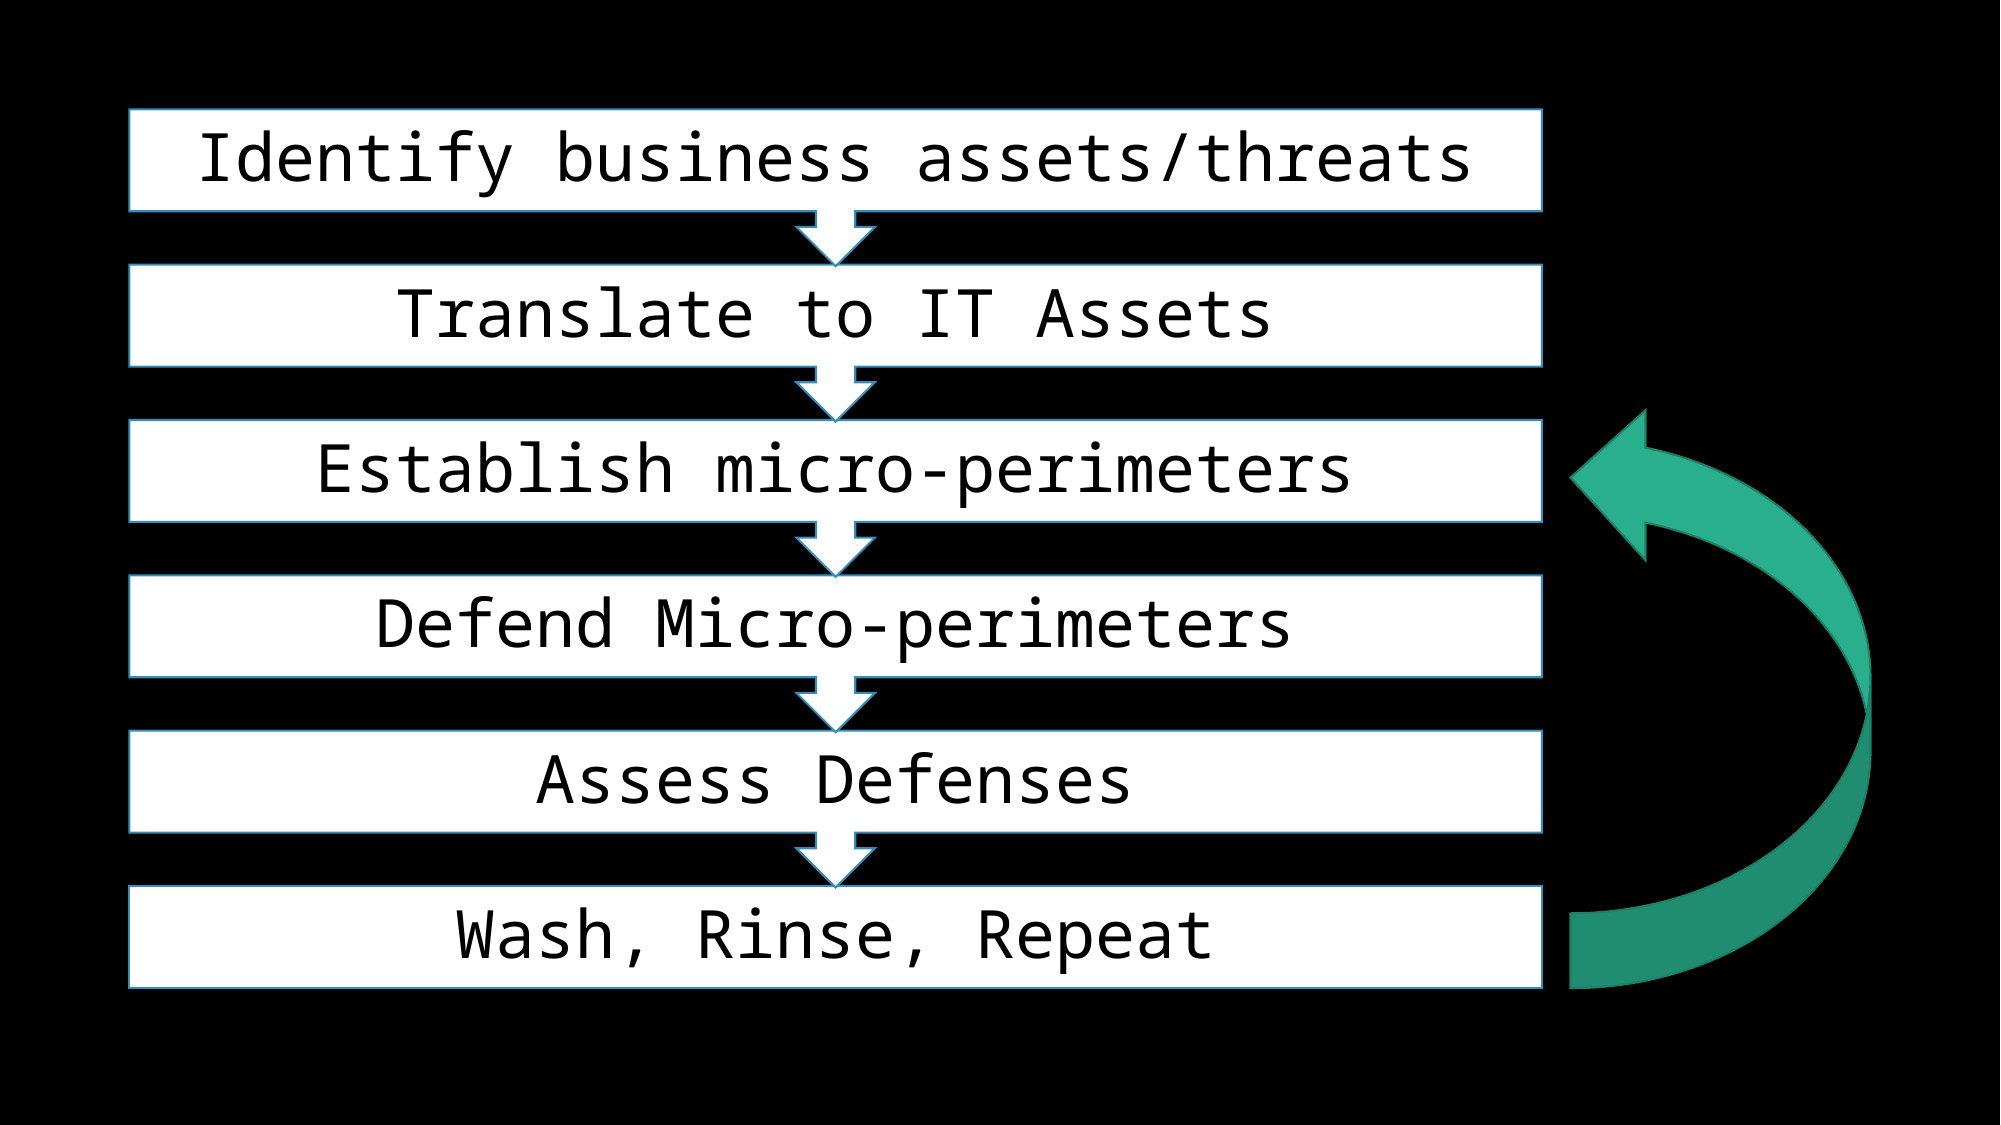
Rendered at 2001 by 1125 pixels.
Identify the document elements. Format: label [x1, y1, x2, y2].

text_box [1569, 407, 1872, 990]
text_box [129, 108, 1542, 989]
